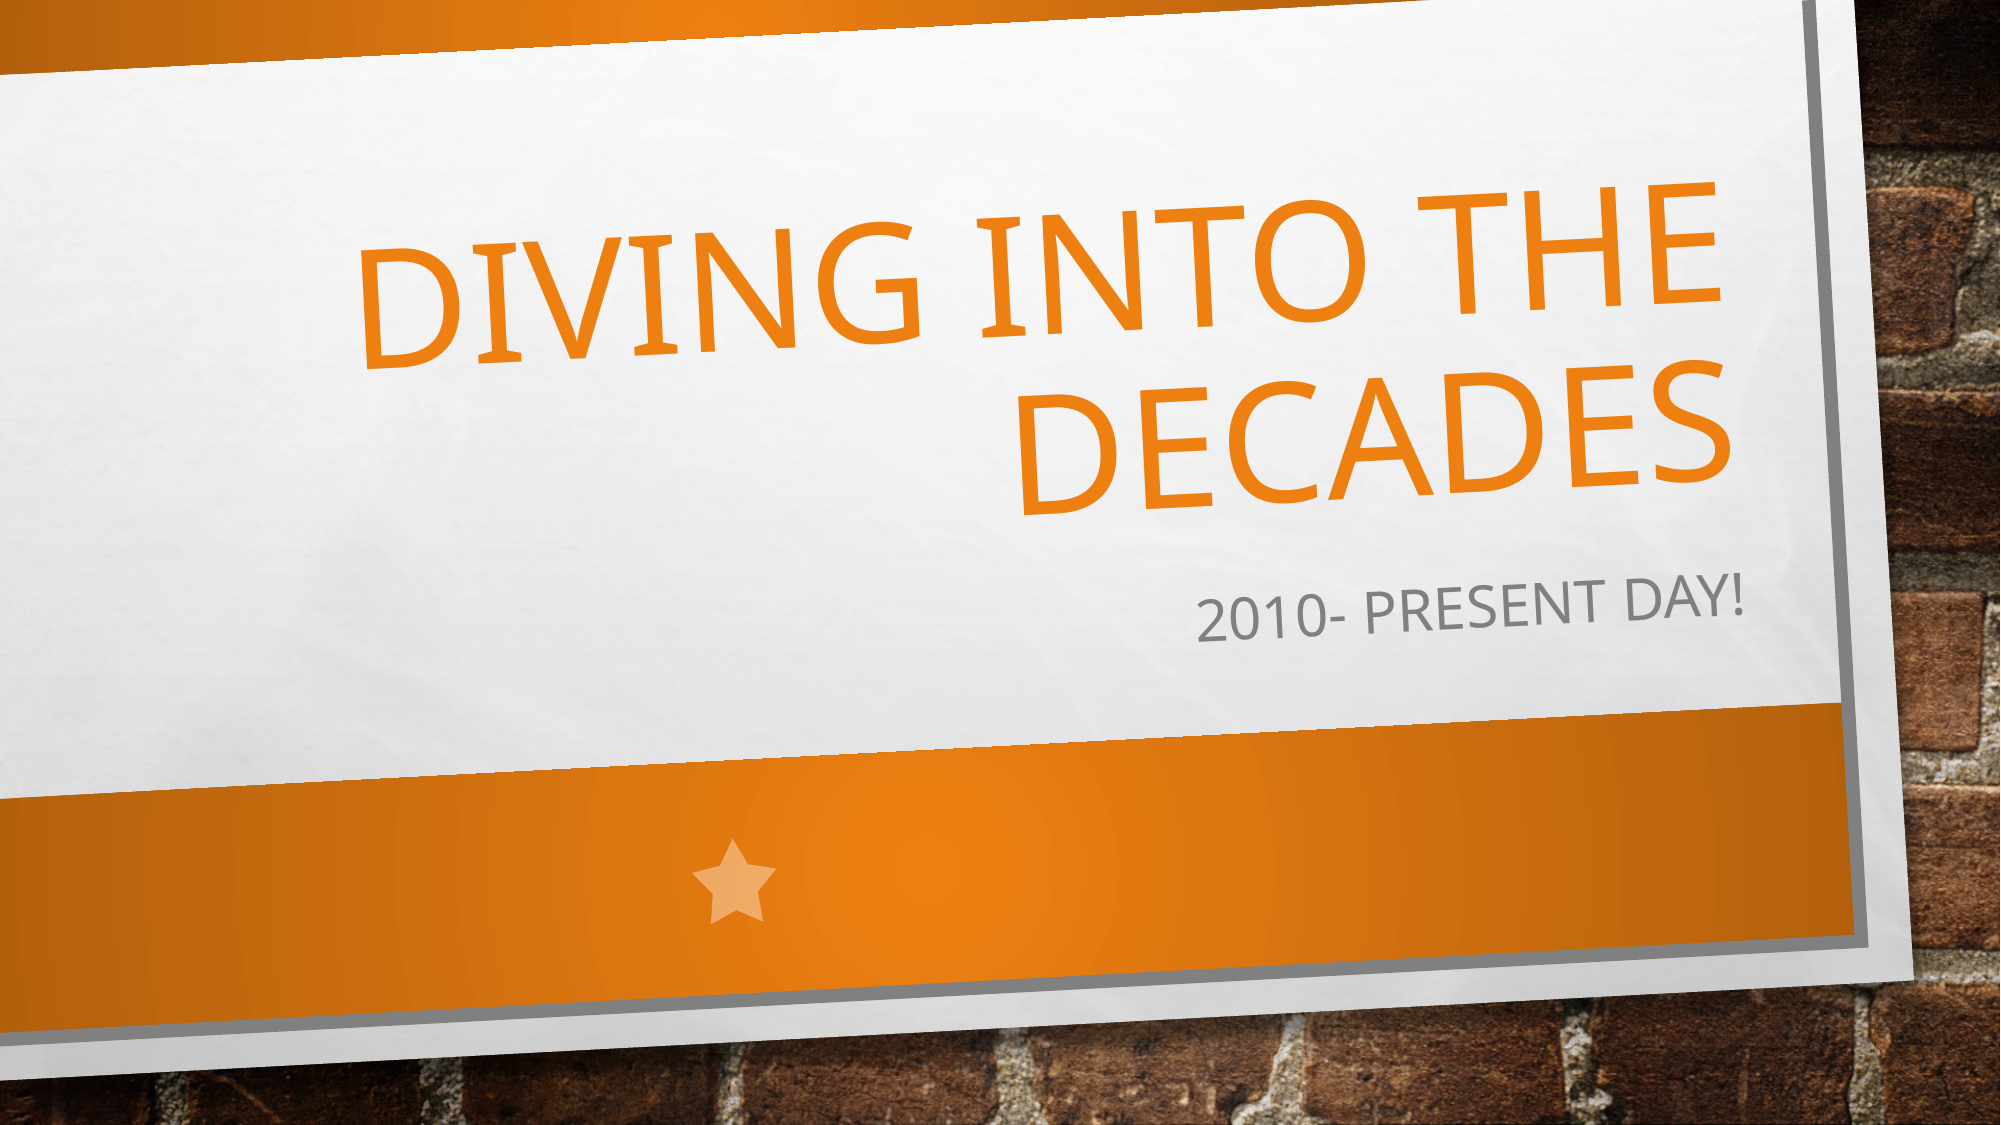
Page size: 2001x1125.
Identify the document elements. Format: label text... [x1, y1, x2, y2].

picture [0, 0, 2000, 1125]
subtitle 2010- present day! [159, 533, 1763, 708]
title Diving into the decades [135, 67, 1758, 605]
